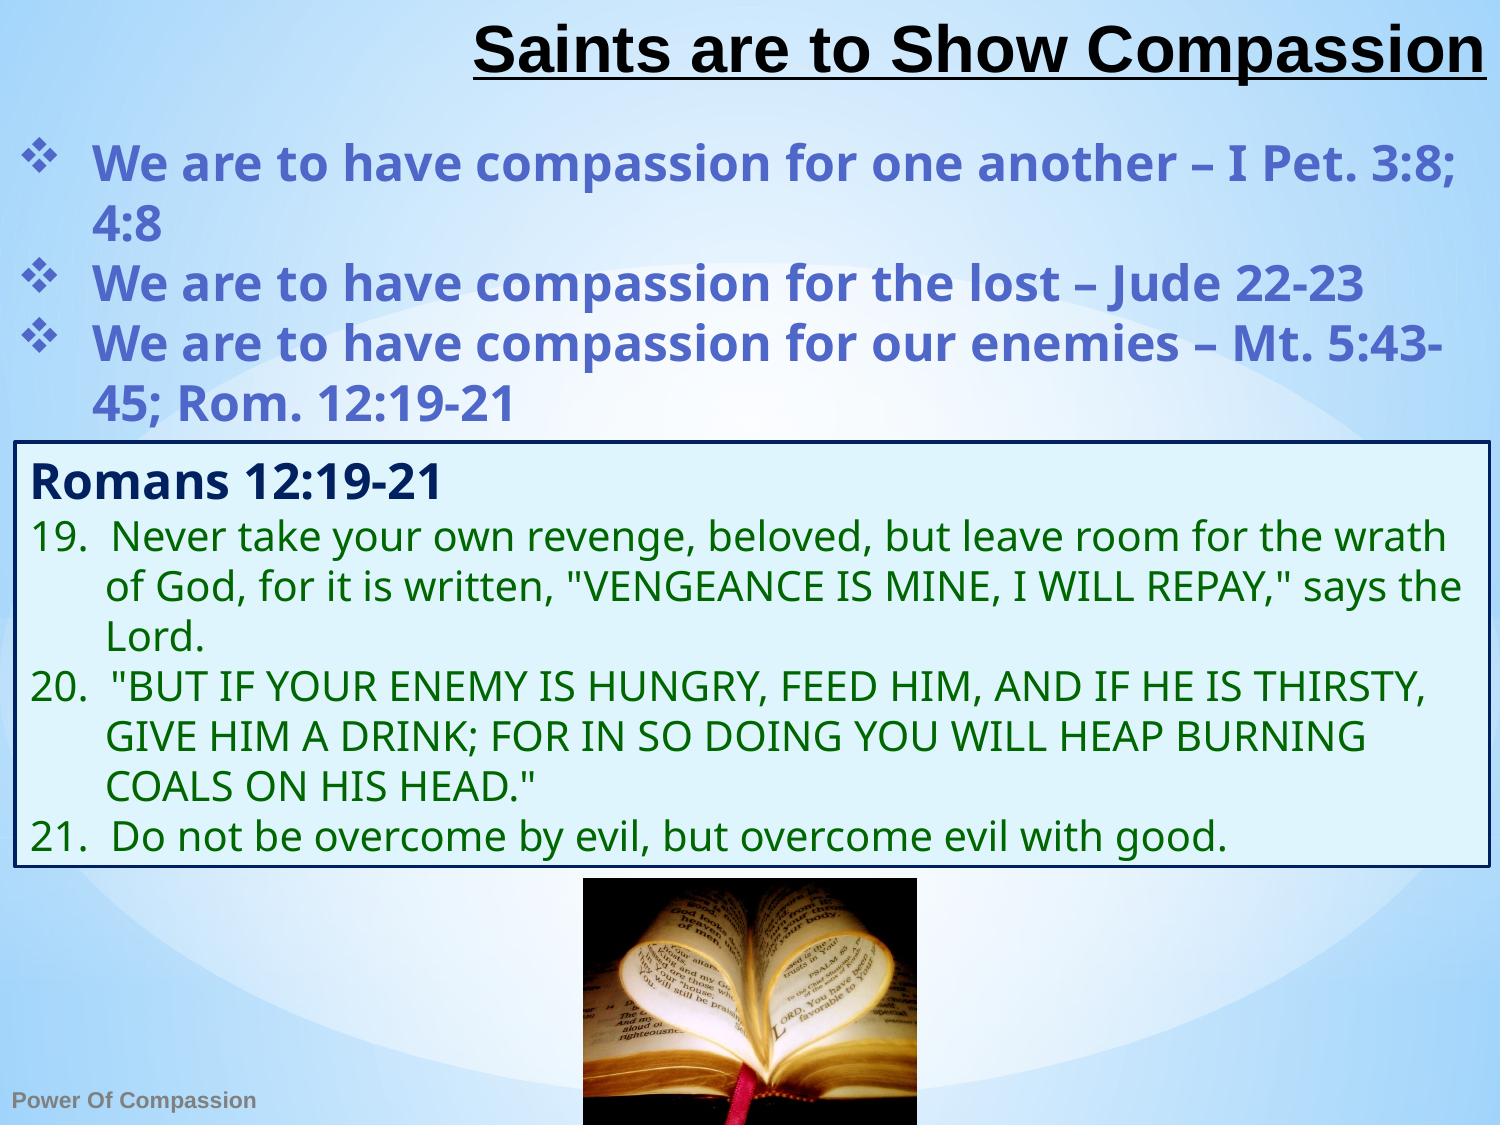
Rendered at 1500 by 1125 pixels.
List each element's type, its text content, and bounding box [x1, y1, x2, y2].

title Saints are to Show Compassion [0, 0, 1500, 100]
footer Power Of Compassion [0, 1074, 547, 1125]
text_box We are to have compassion for one another – I Pet. 3:8; 4:8 We are to have compassion for the lost – Jude 22-23 We are to have compassion for our enemies – Mt. 5:43-45; Rom. 12:19-21 [2, 123, 1500, 439]
text_box Romans 12:19-21 19. Never take your own revenge, beloved, but leave room for the wrath of God, for it is written, "VENGEANCE IS MINE, I WILL REPAY," says the Lord. 20. "BUT IF YOUR ENEMY IS HUNGRY, FEED HIM, AND IF HE IS THIRSTY, GIVE HIM A DRINK; FOR IN SO DOING YOU WILL HEAP BURNING COALS ON HIS HEAD." 21. Do not be overcome by evil, but overcome evil with good. [14, 441, 1490, 867]
picture [583, 878, 917, 1125]
